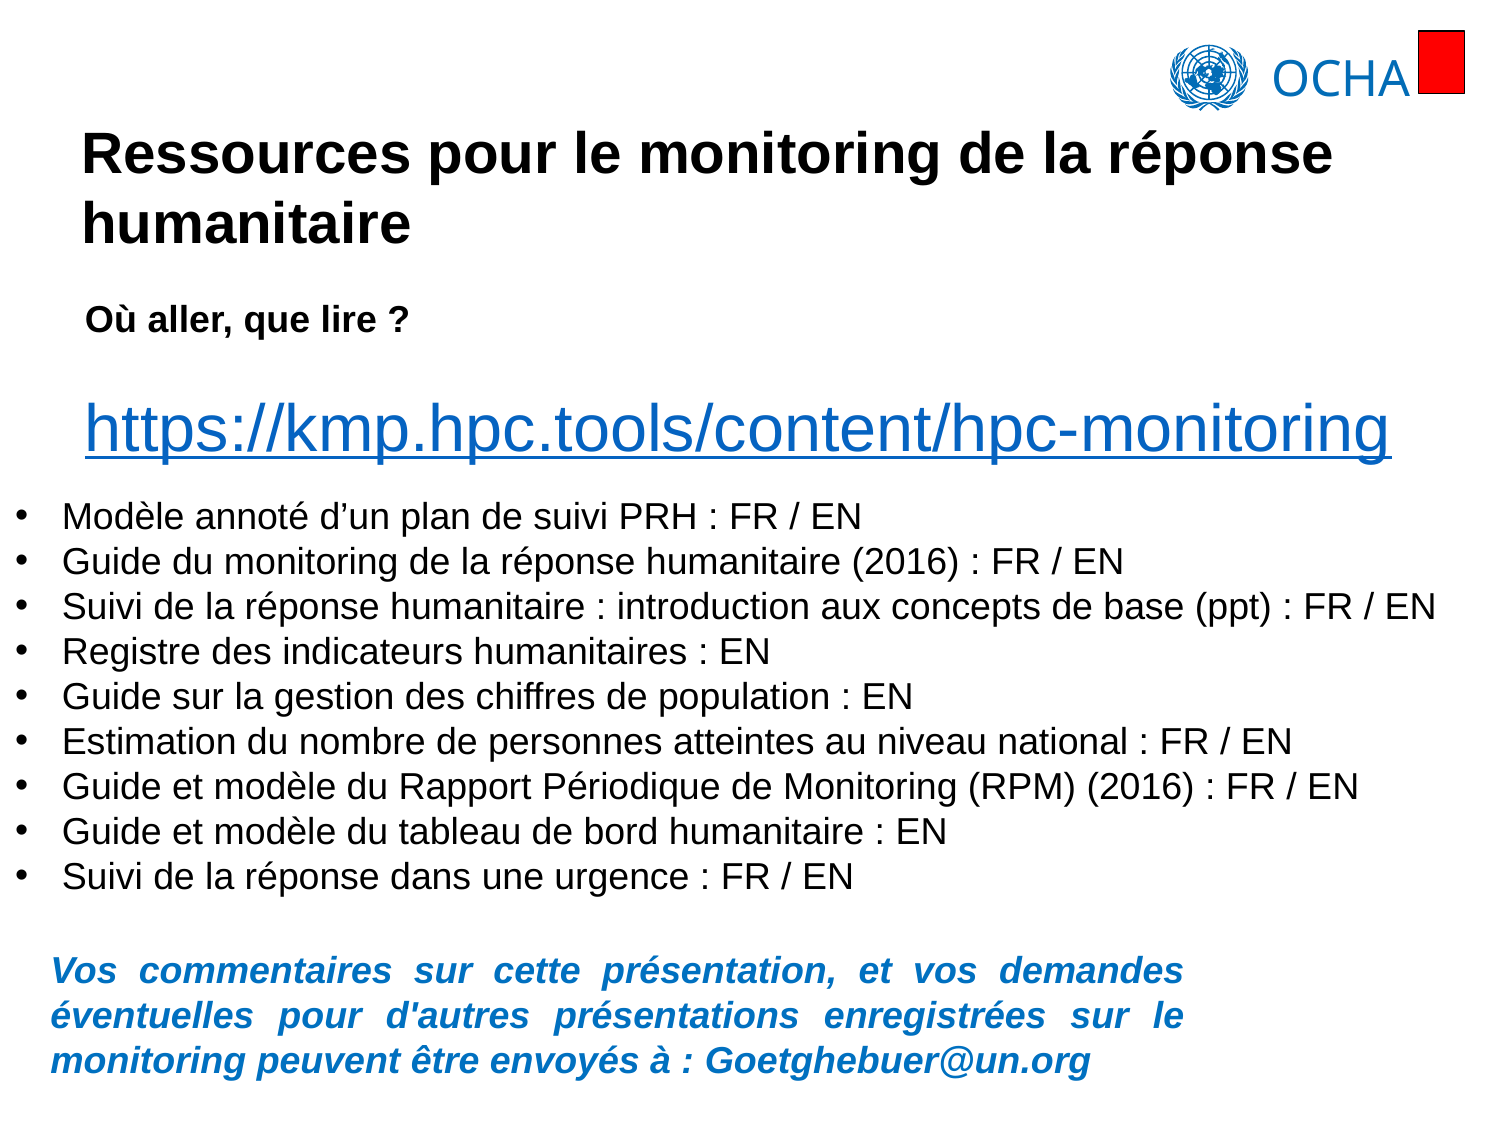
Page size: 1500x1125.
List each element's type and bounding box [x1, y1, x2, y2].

text_box [1418, 31, 1465, 94]
text_box [0, 287, 1500, 905]
title [66, 108, 1417, 269]
text_box [35, 938, 1200, 1088]
